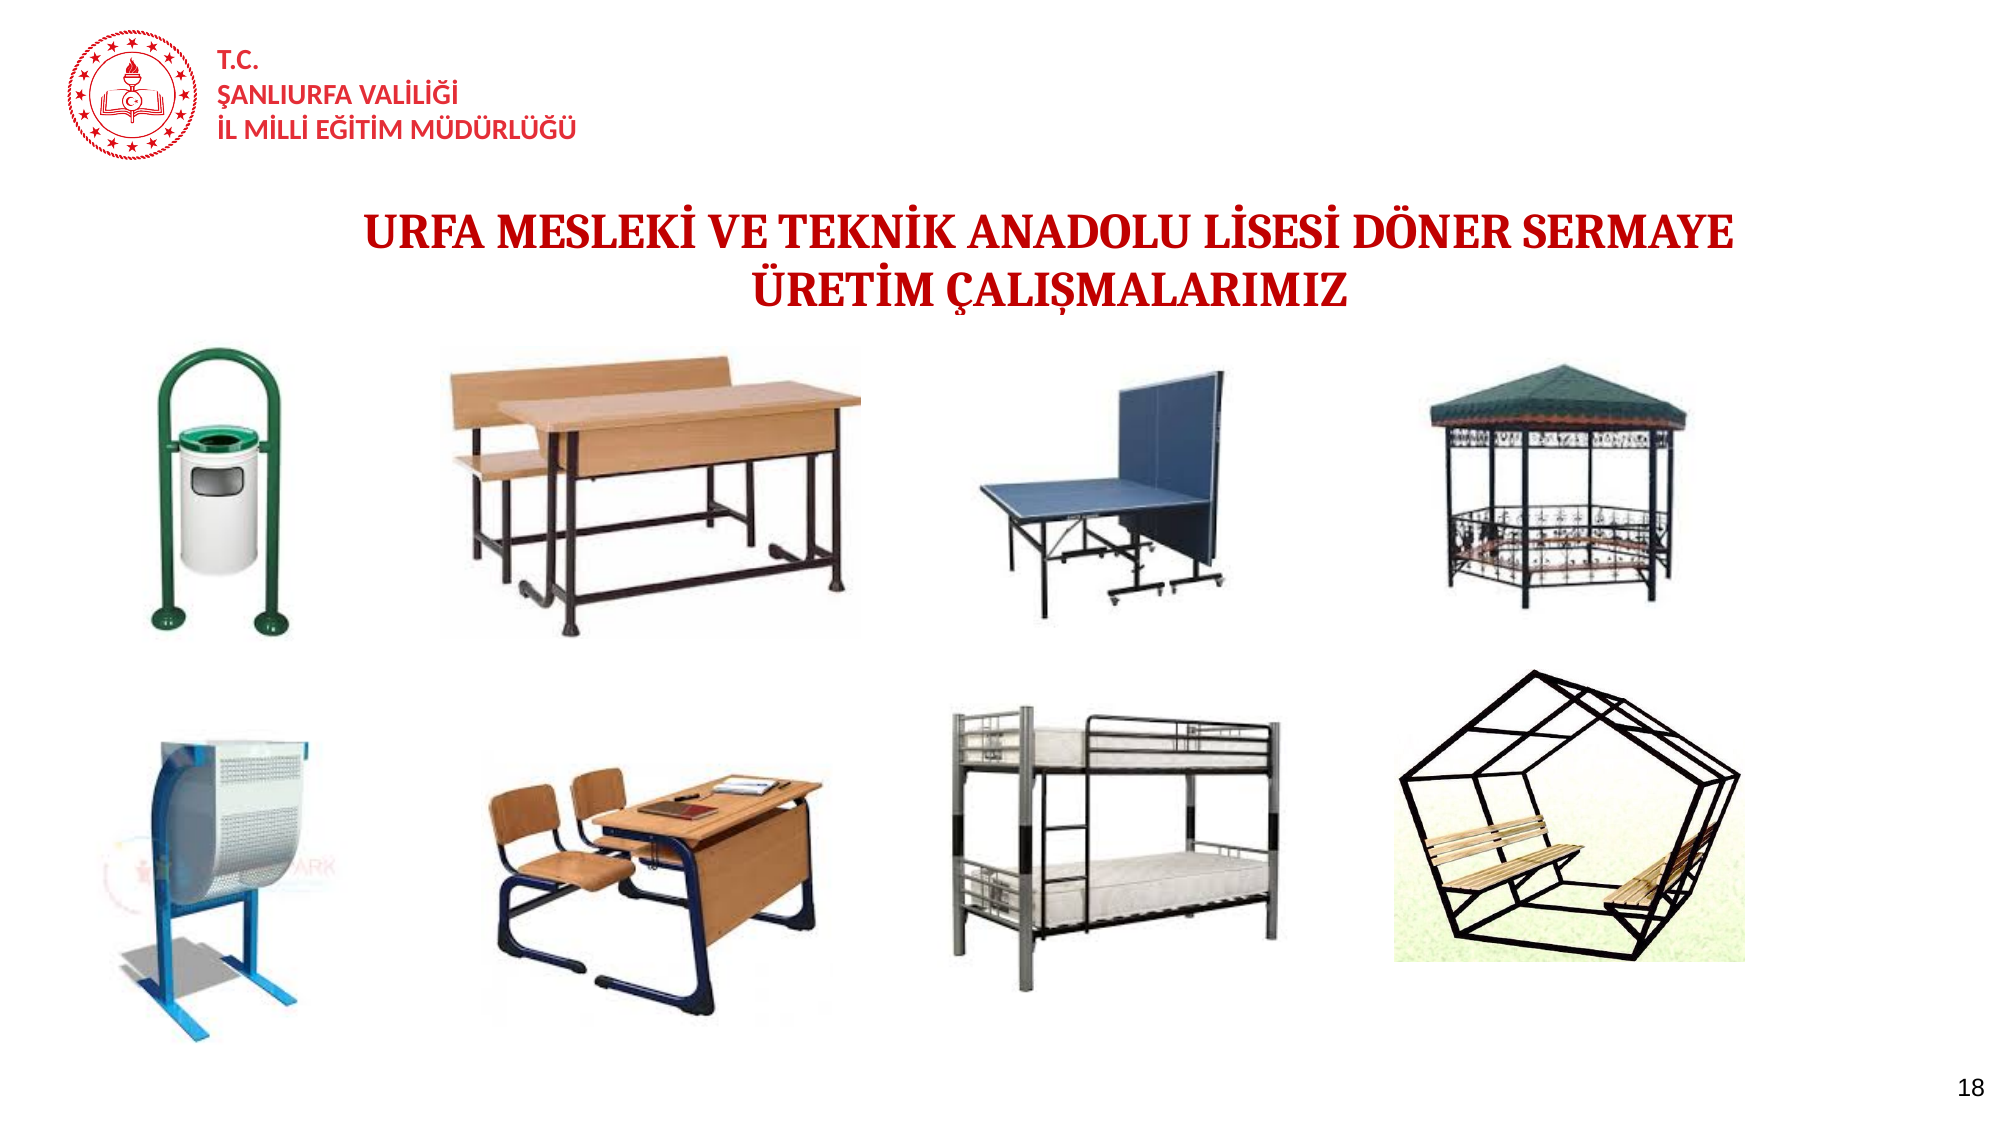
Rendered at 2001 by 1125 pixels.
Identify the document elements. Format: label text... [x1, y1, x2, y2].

picture [43, 315, 396, 1085]
text_box URFA MESLEKİ VE TEKNİK ANADOLU LİSESİ DÖNER SERMAYE ÜRETİM ÇALIŞMALARIMIZ [309, 199, 1790, 316]
picture [921, 315, 1289, 1019]
picture [1394, 283, 1745, 962]
picture [440, 346, 861, 639]
picture [41, 0, 443, 249]
picture [481, 714, 834, 1067]
